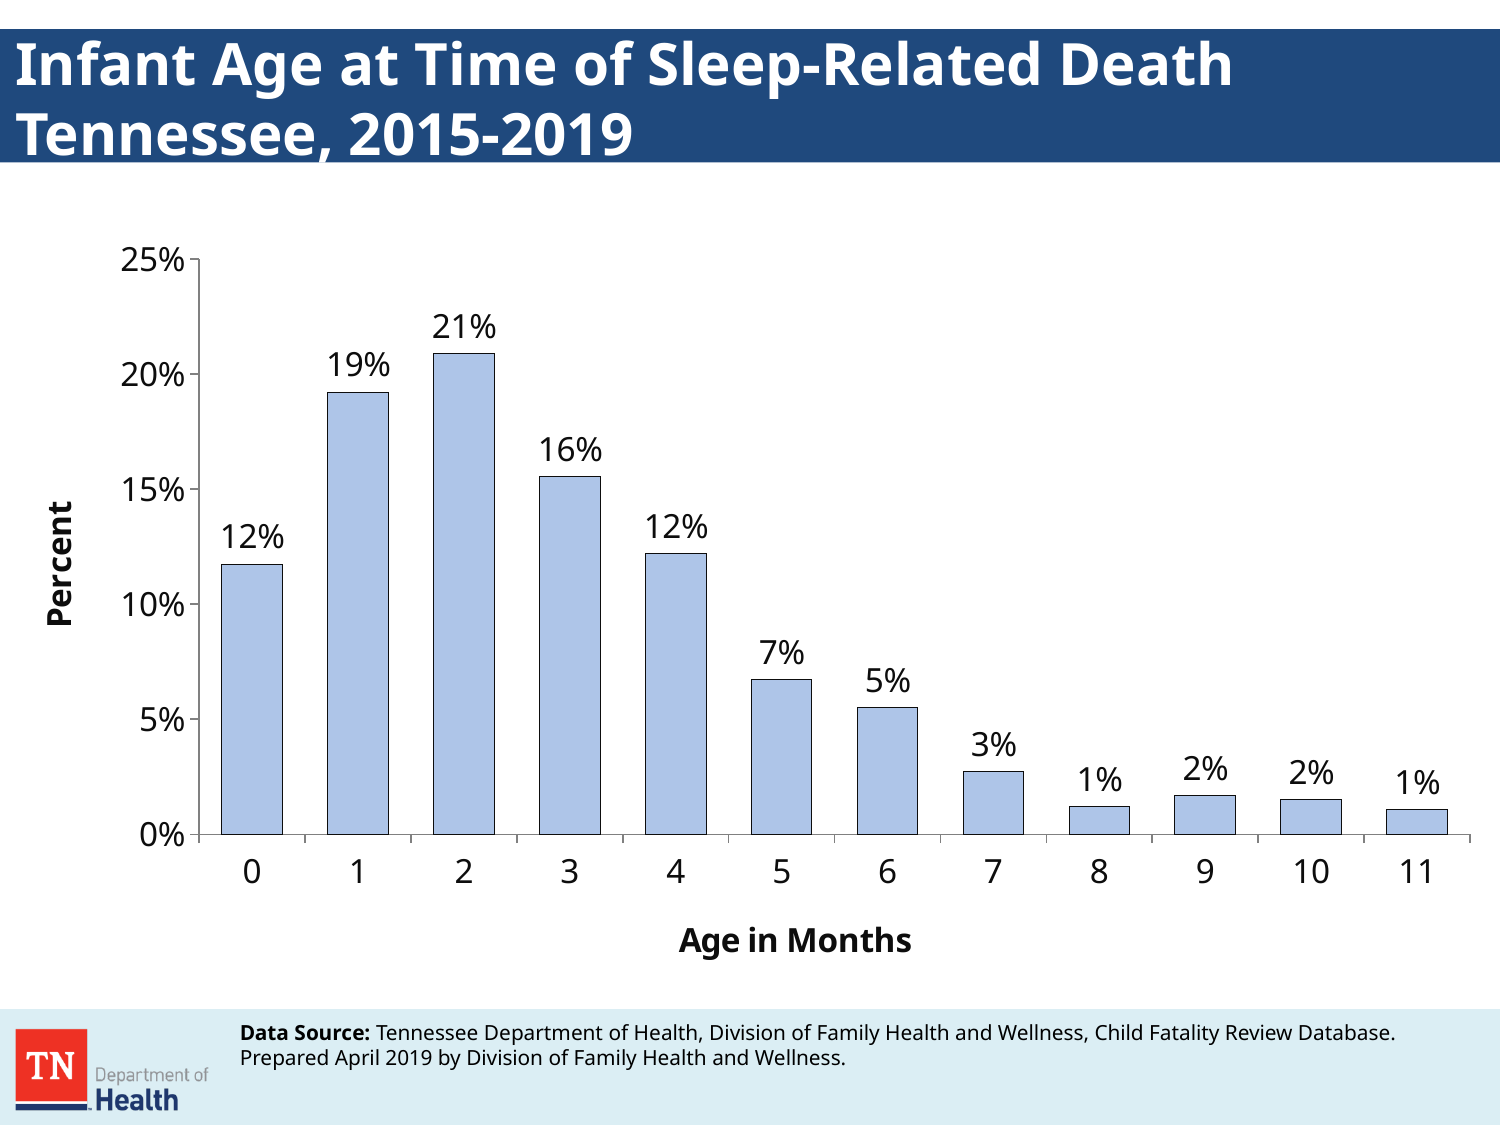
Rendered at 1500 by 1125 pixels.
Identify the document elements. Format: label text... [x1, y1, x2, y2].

picture [1, 1009, 222, 1125]
chart [0, 221, 1500, 998]
title Infant Age at Time of Sleep-Related Death Tennessee, 2015-2019 [0, 29, 1500, 165]
text_box Data Source: Tennessee Department of Health, Division of Family Health and Wellness, Child Fatality Review Database. Prepared April 2019 by Division of Family Health and Wellness. [225, 1012, 1475, 1123]
